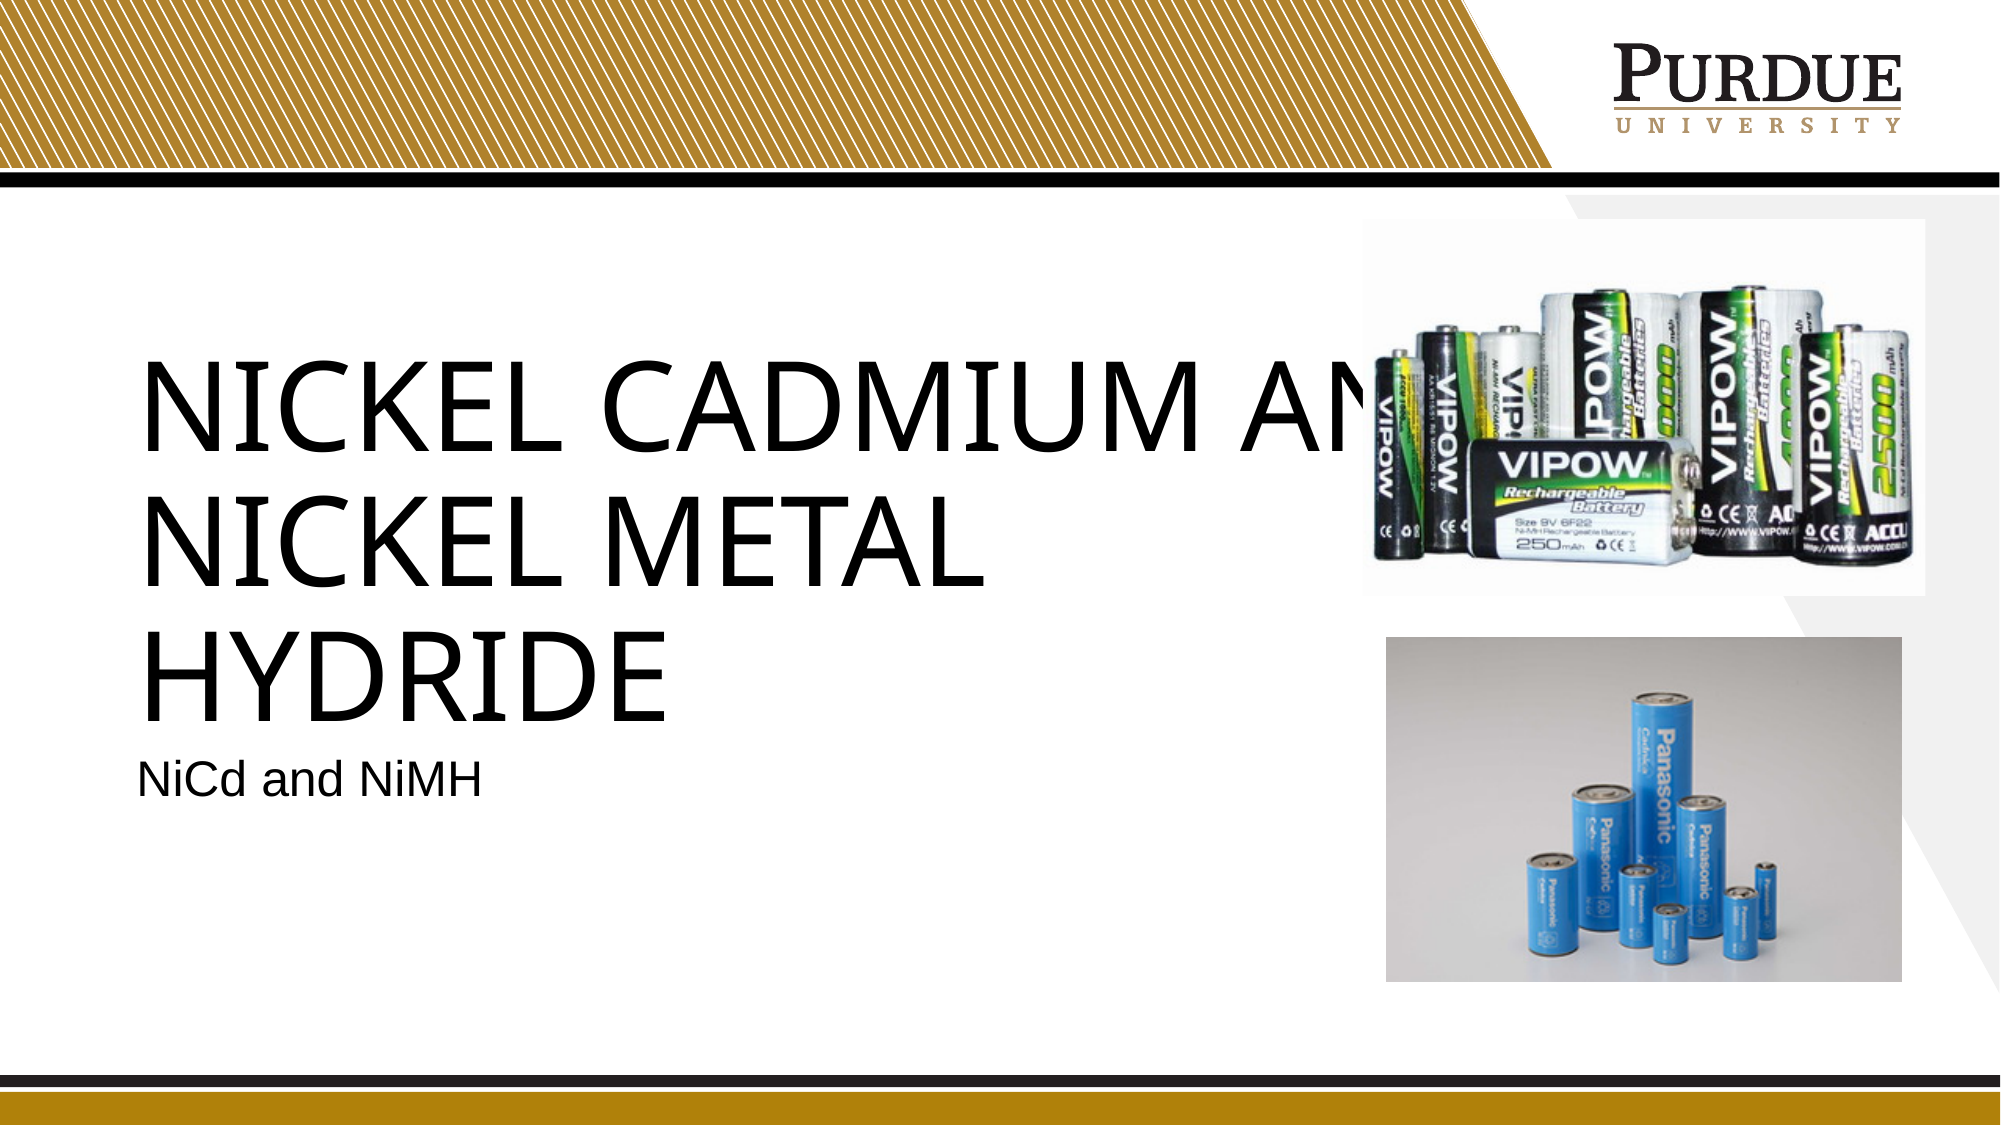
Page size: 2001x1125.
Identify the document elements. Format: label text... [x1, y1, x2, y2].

picture [1362, 218, 1926, 596]
list NiCd and NiMH [136, 752, 1533, 999]
title Nickel Cadmium and Nickel Metal Hydride [136, 280, 1533, 749]
picture [1386, 637, 1903, 982]
